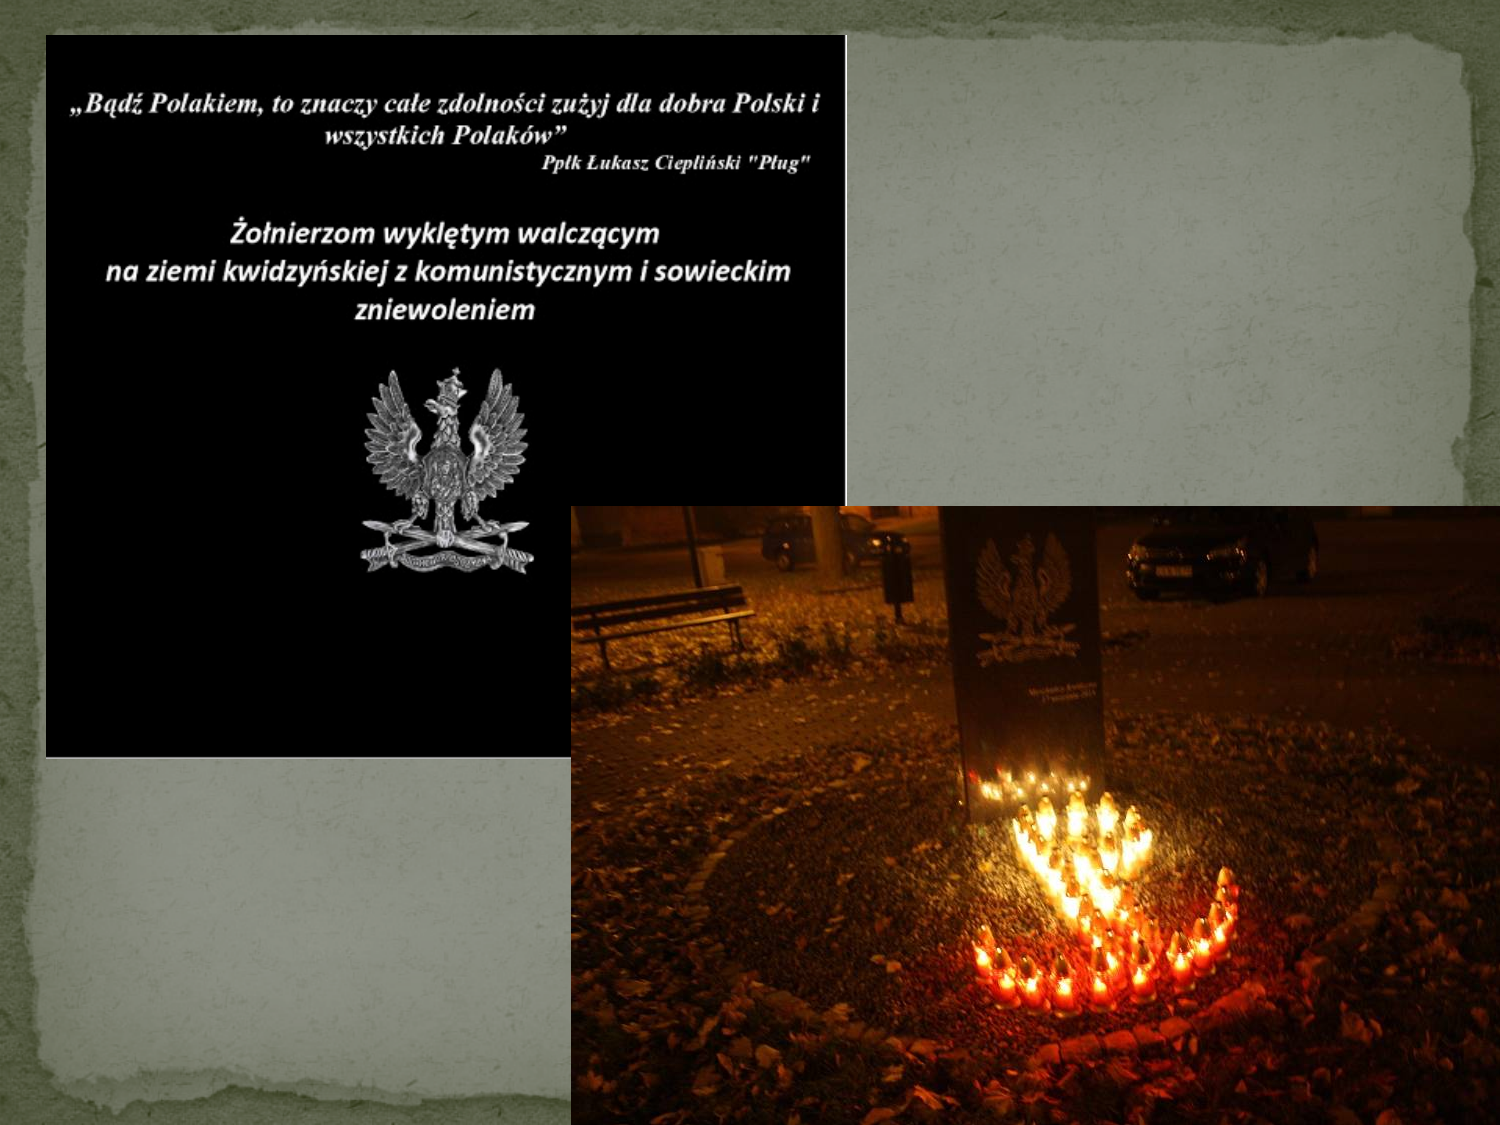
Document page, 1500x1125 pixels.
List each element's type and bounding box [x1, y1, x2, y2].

list [48, 36, 846, 757]
picture [571, 506, 1500, 1125]
